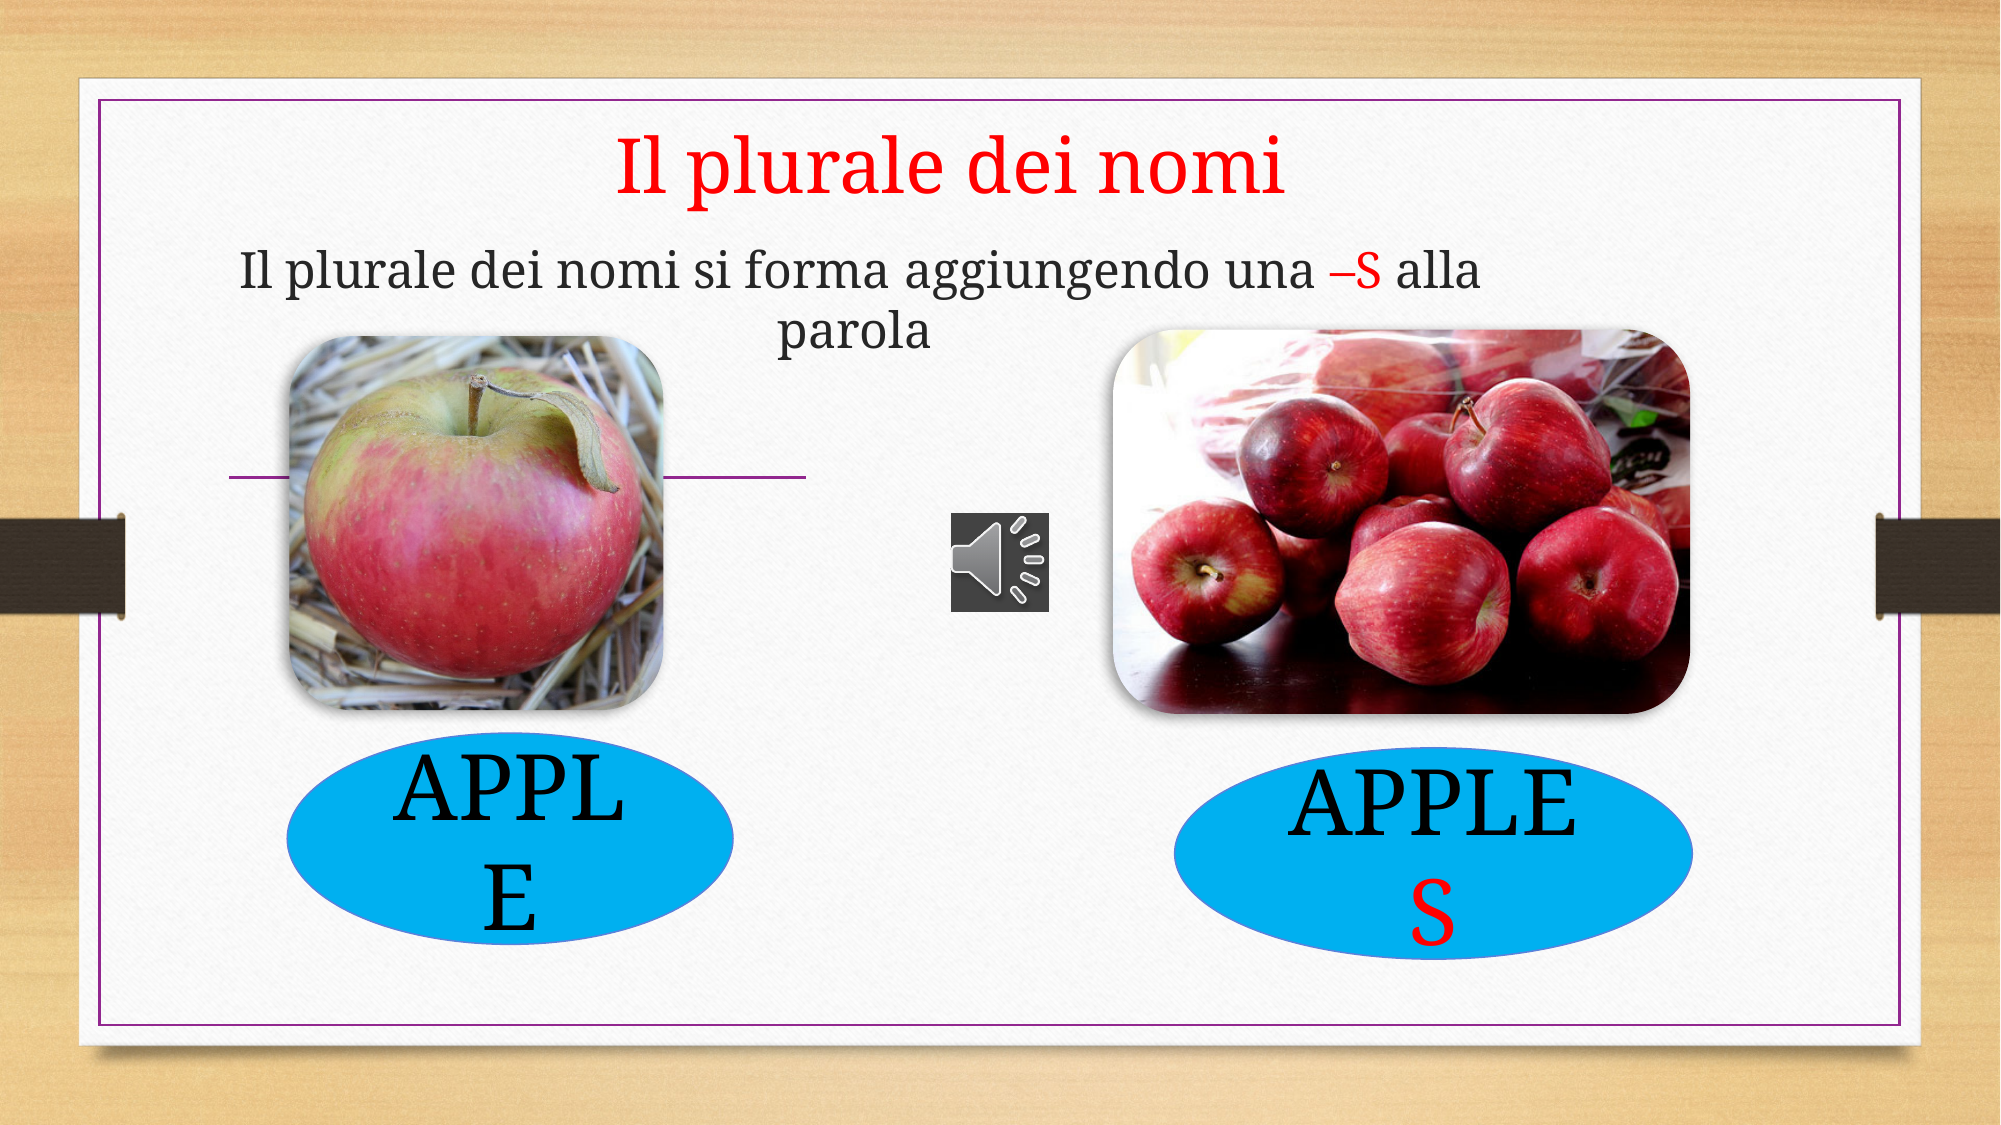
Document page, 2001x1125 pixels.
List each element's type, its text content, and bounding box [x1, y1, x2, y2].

title Il plurale dei nomi [578, 46, 1399, 217]
text_box APPLE [286, 732, 734, 946]
text_box APPLES [1173, 747, 1694, 960]
list Il plurale dei nomi si forma aggiungendo una –S alla parola [167, 231, 1555, 631]
picture [0, 0, 2001, 1125]
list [289, 335, 664, 711]
